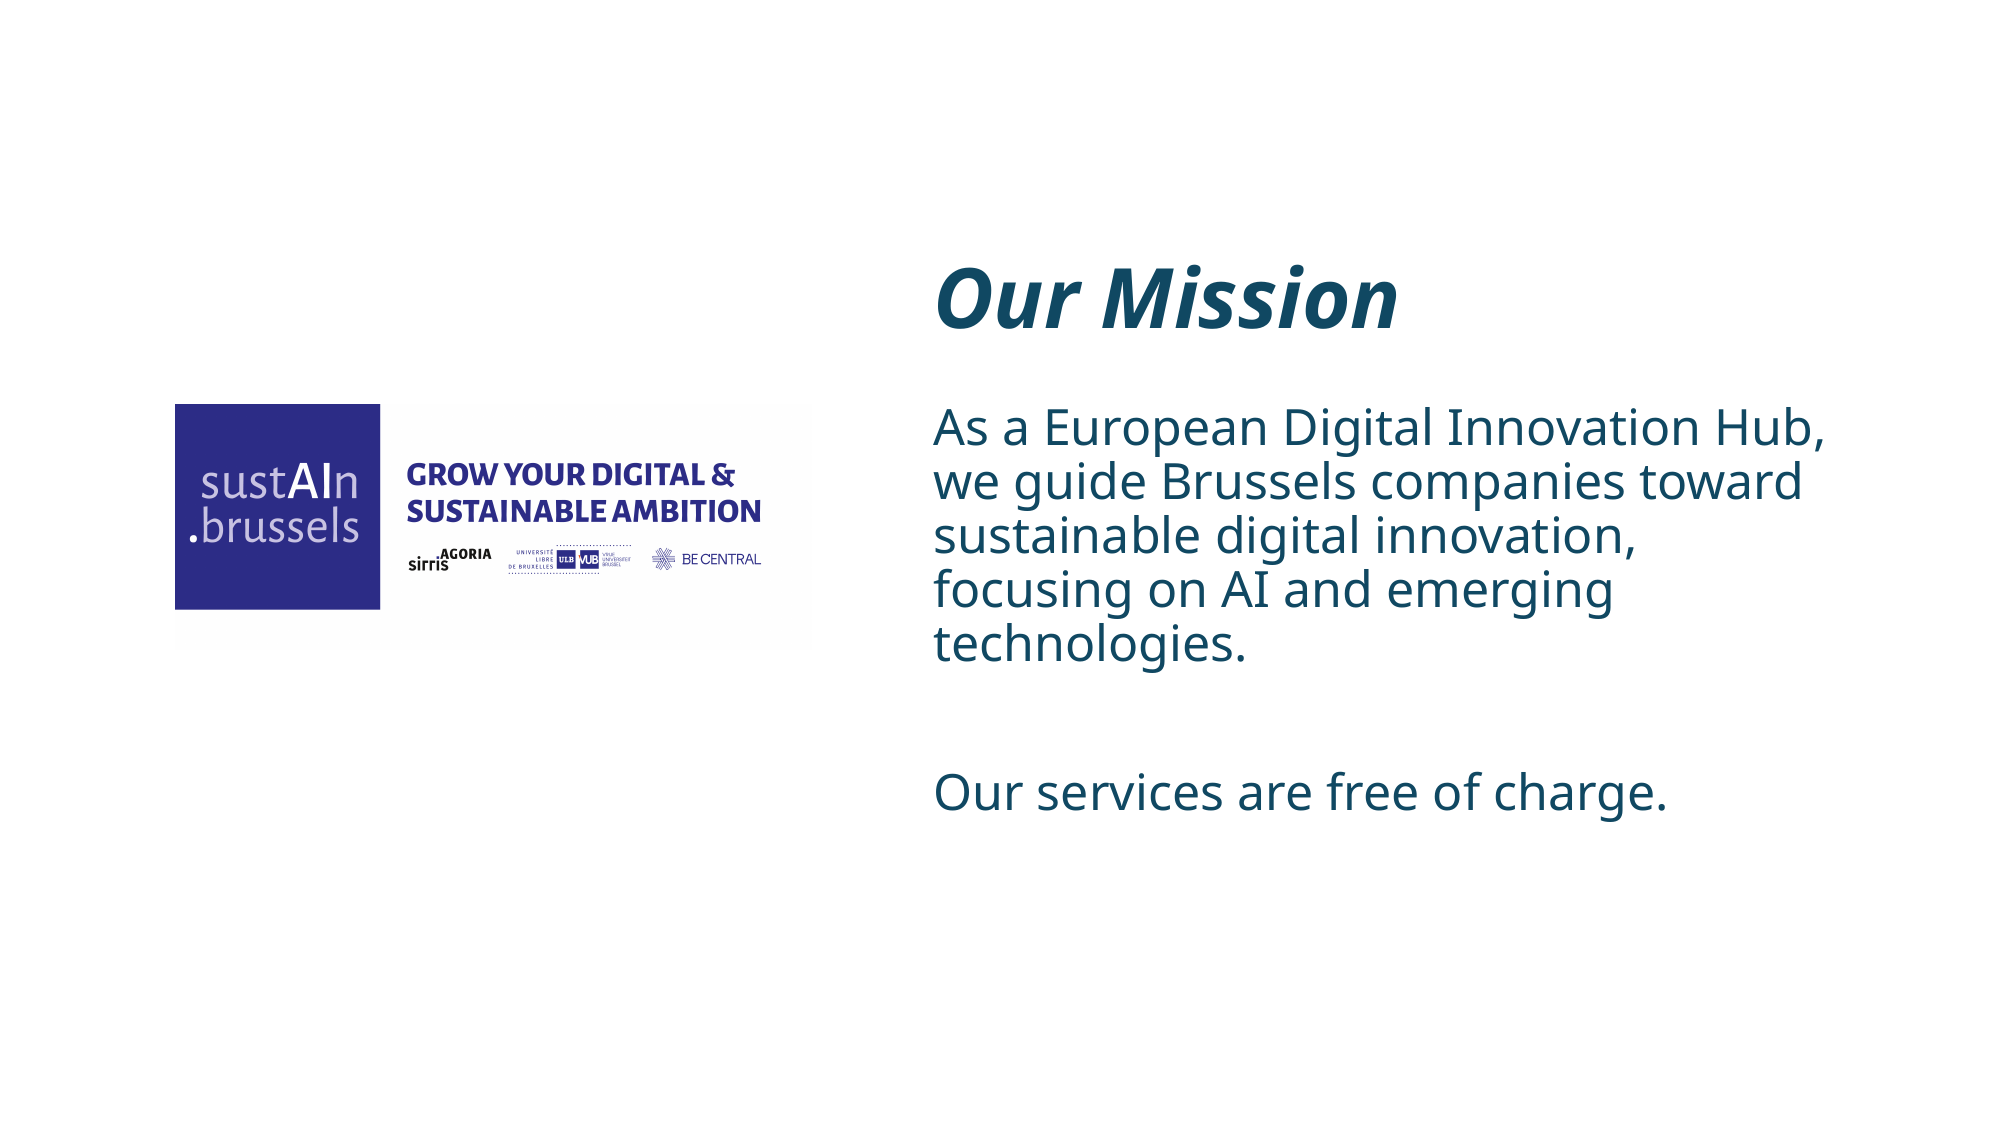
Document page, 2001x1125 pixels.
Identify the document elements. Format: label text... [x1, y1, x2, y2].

picture [174, 404, 812, 651]
list As a European Digital Innovation Hub, we guide Brussels companies toward sustainable digital innovation, focusing on AI and emerging technologies. Our services are free of charge. [918, 394, 1863, 920]
title Our Mission [918, 80, 1863, 354]
